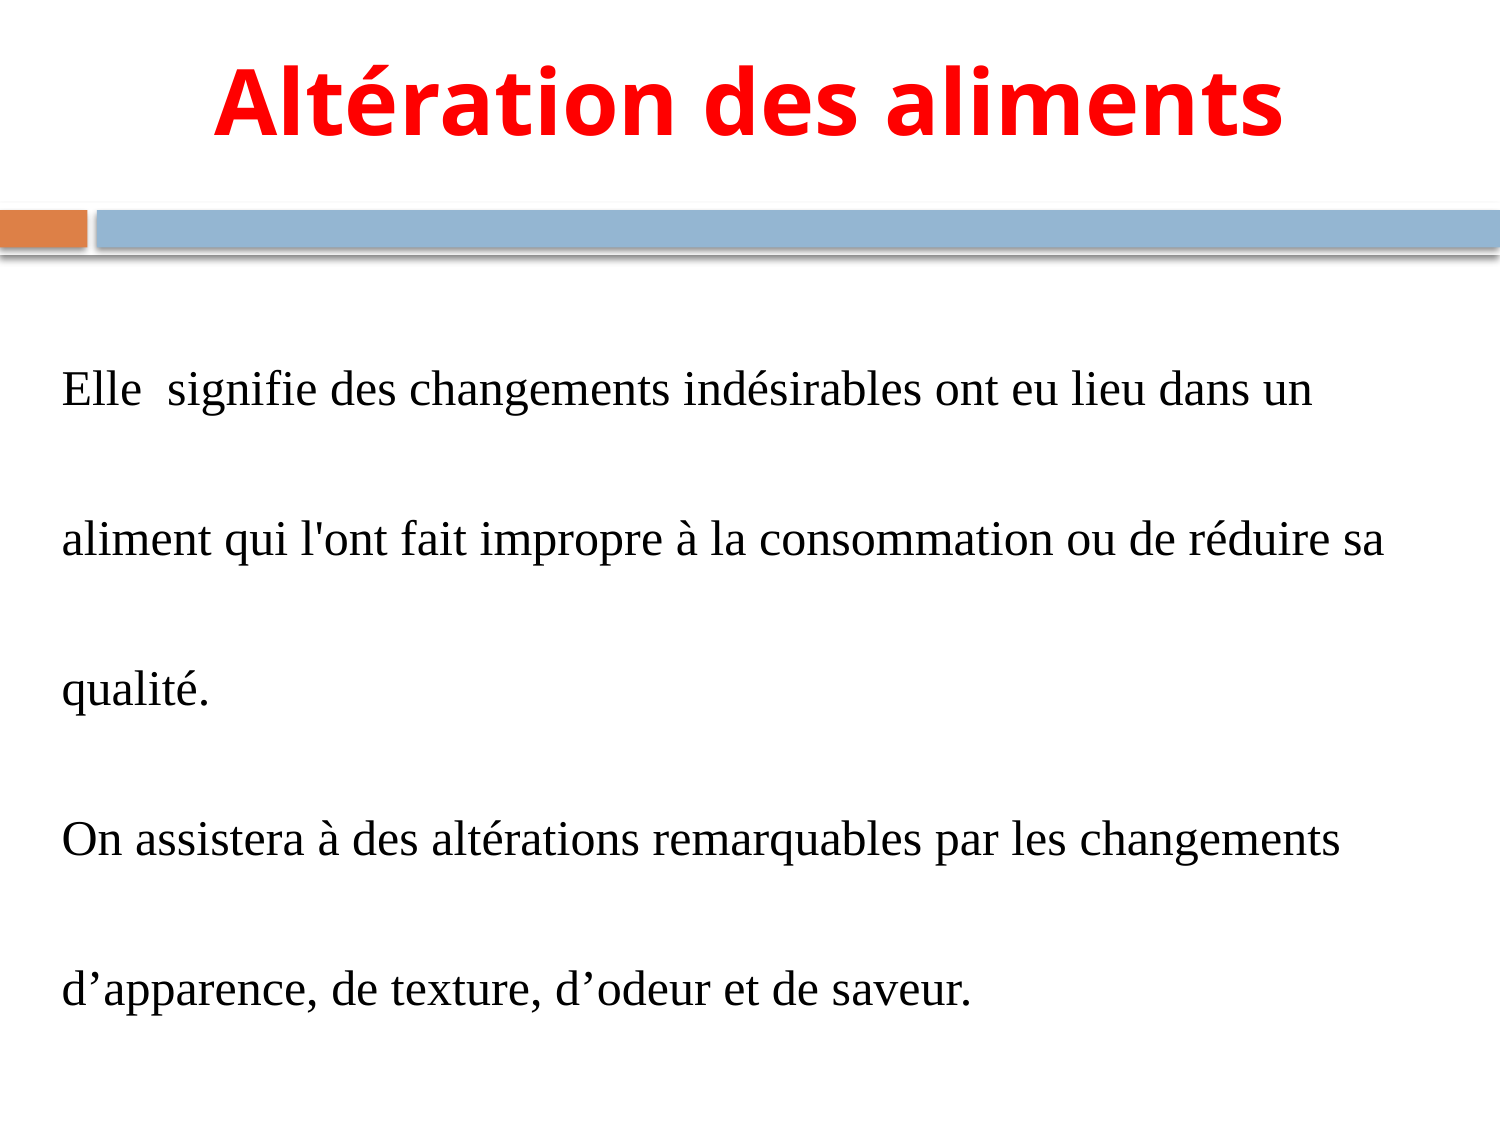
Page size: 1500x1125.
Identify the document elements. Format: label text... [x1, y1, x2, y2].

text_box Elle signifie des changements indésirables ont eu lieu dans un aliment qui l'ont fait impropre à la consommation ou de réduire sa qualité. On assistera à des altérations remarquables par les changements d’apparence, de texture, d’odeur et de saveur. [46, 257, 1454, 1023]
title Altération des aliments [112, 34, 1388, 164]
